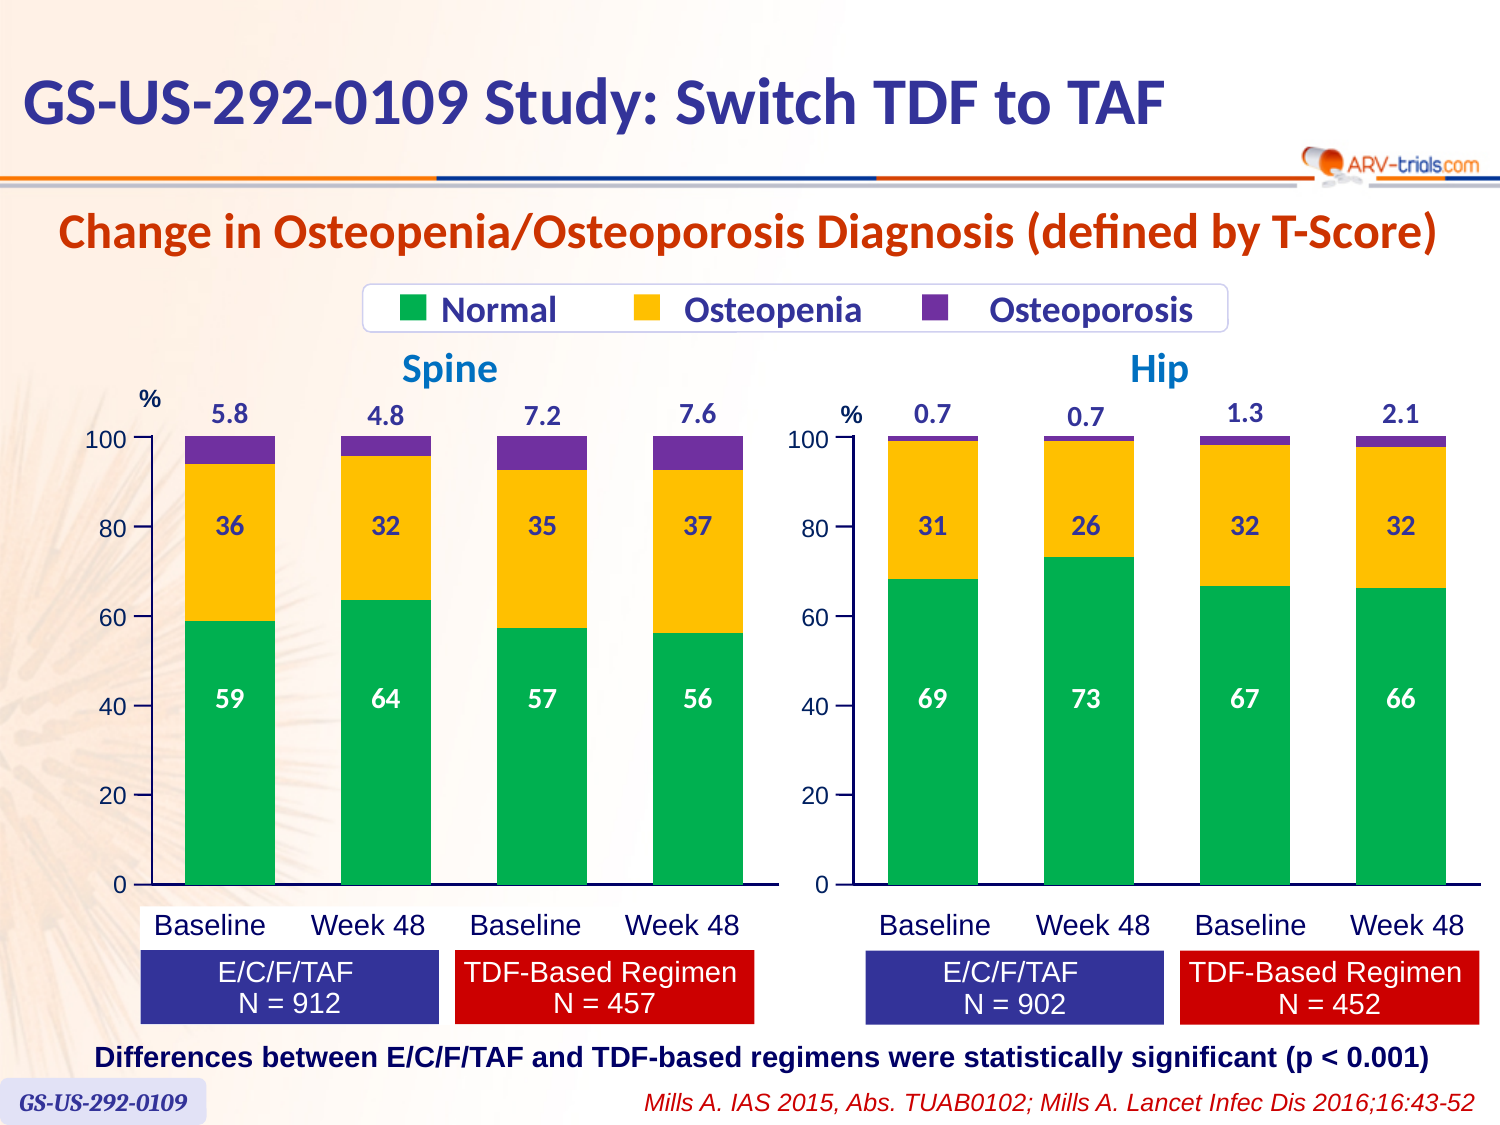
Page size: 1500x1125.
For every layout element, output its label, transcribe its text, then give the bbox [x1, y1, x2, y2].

text_box Mills A. IAS 2015, Abs. TUAB0102; Mills A. Lancet Infec Dis 2016;16:43-52 [587, 1078, 1499, 1124]
text_box GS-US-292-0109 [0, 1077, 207, 1125]
text_box Differences between E/C/F/TAF and TDF-based regimens were statistically significant (p < 0.001) [79, 1024, 1493, 1081]
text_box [69, 280, 1482, 1026]
text_box Change in Osteopenia/Osteoporosis Diagnosis (defined by T-Score) [20, 172, 1477, 284]
title GS-US-292-0109 Study: Switch TDF to TAF [8, 6, 1353, 190]
picture [0, 0, 1500, 1125]
